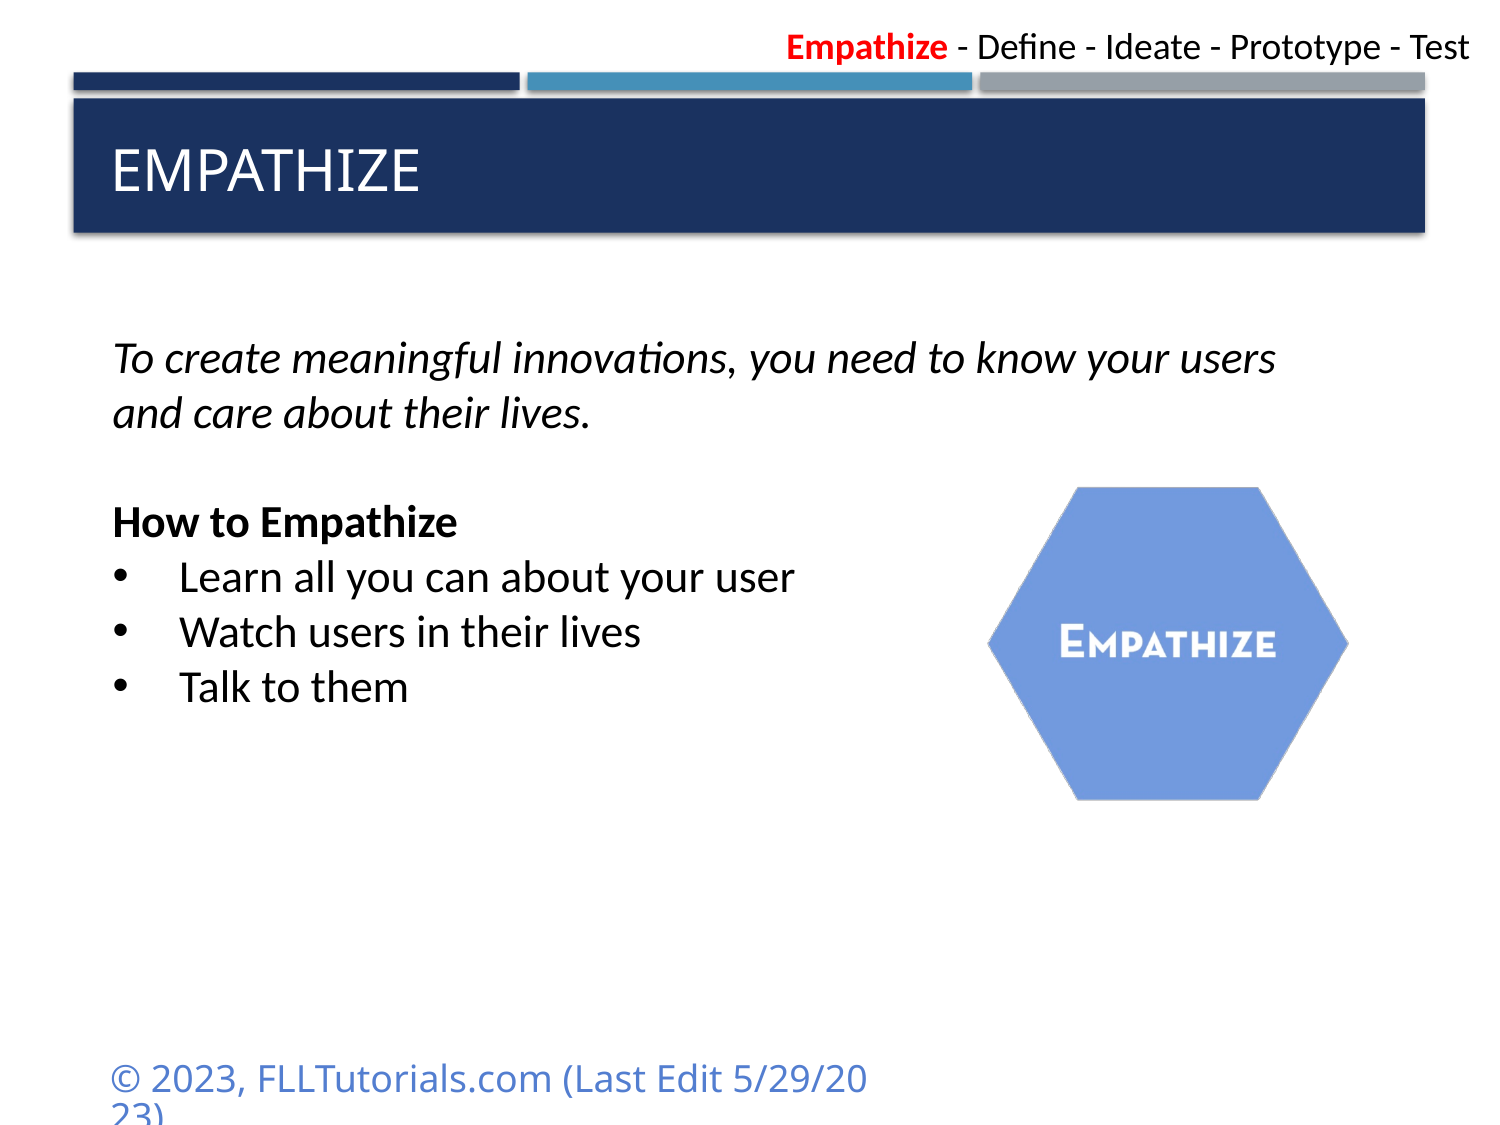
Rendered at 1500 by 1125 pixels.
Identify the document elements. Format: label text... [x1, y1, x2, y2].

text_box To create meaningful innovations, you need to know your users and care about their lives. How to Empathize Learn all you can about your user Watch users in their lives Talk to them [97, 319, 1341, 905]
text_box Empathize - Define - Ideate - Prototype - Test [771, 14, 1486, 120]
footer © 2023, FLLTutorials.com (Last Edit 5/29/2023) [95, 1047, 895, 1108]
title Empathize [95, 112, 1406, 211]
picture [970, 471, 1361, 835]
